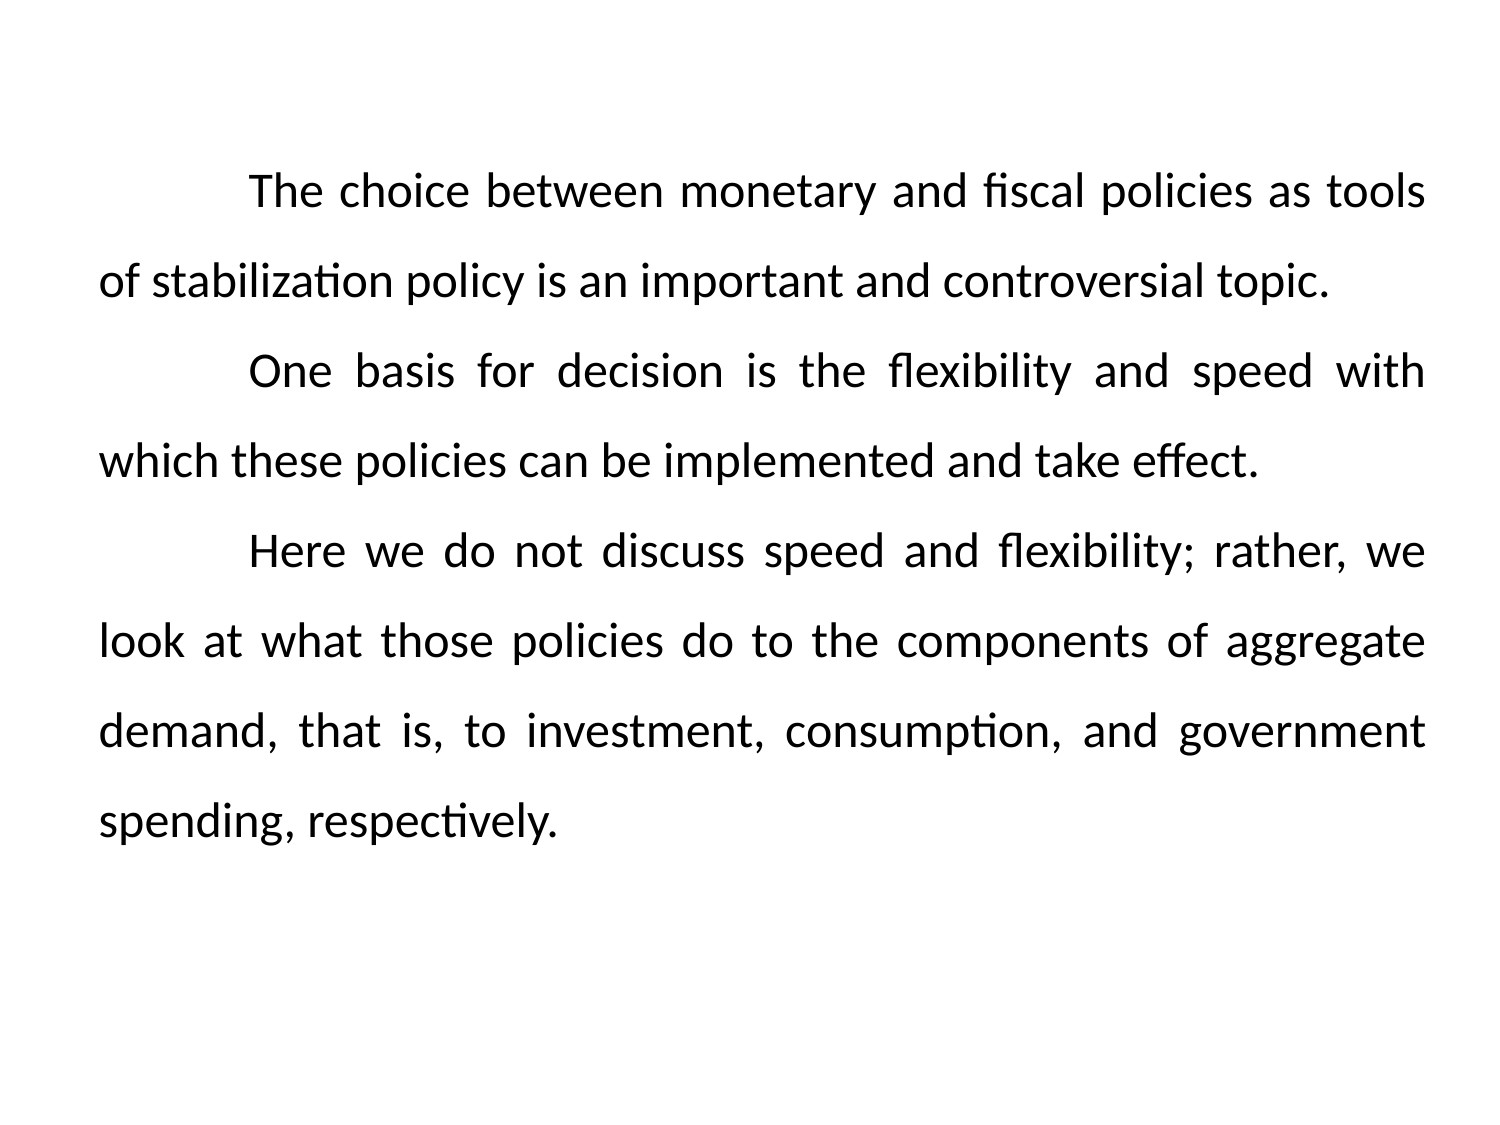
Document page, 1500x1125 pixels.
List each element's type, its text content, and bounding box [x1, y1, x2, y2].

text_box The choice between monetary and fiscal policies as tools of stabilization policy is an important and controversial topic. One basis for decision is the flexibility and speed with which these policies can be implemented and take effect. Here we do not discuss speed and flexibility; rather, we look at what those policies do to the components of aggregate demand, that is, to investment, consumption, and government spending, respectively. [83, 120, 1442, 856]
